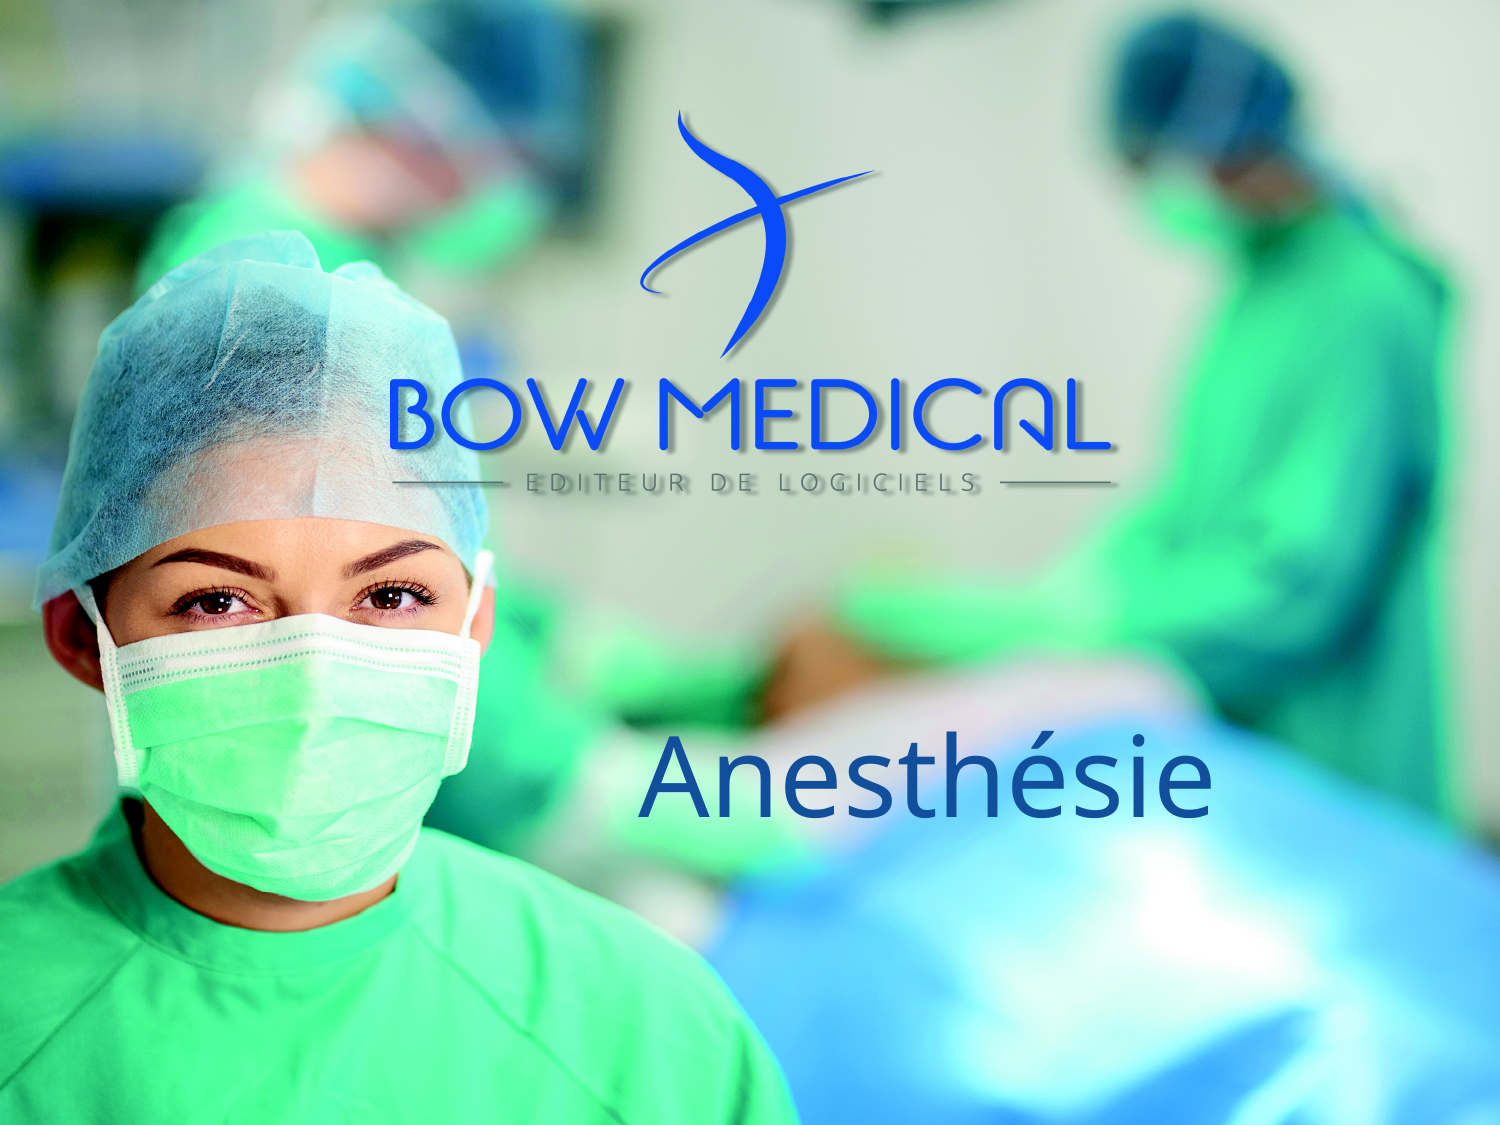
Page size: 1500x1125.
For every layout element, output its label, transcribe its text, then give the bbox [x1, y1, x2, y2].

title Anesthésie [583, 688, 1273, 850]
picture [0, 0, 1500, 1125]
